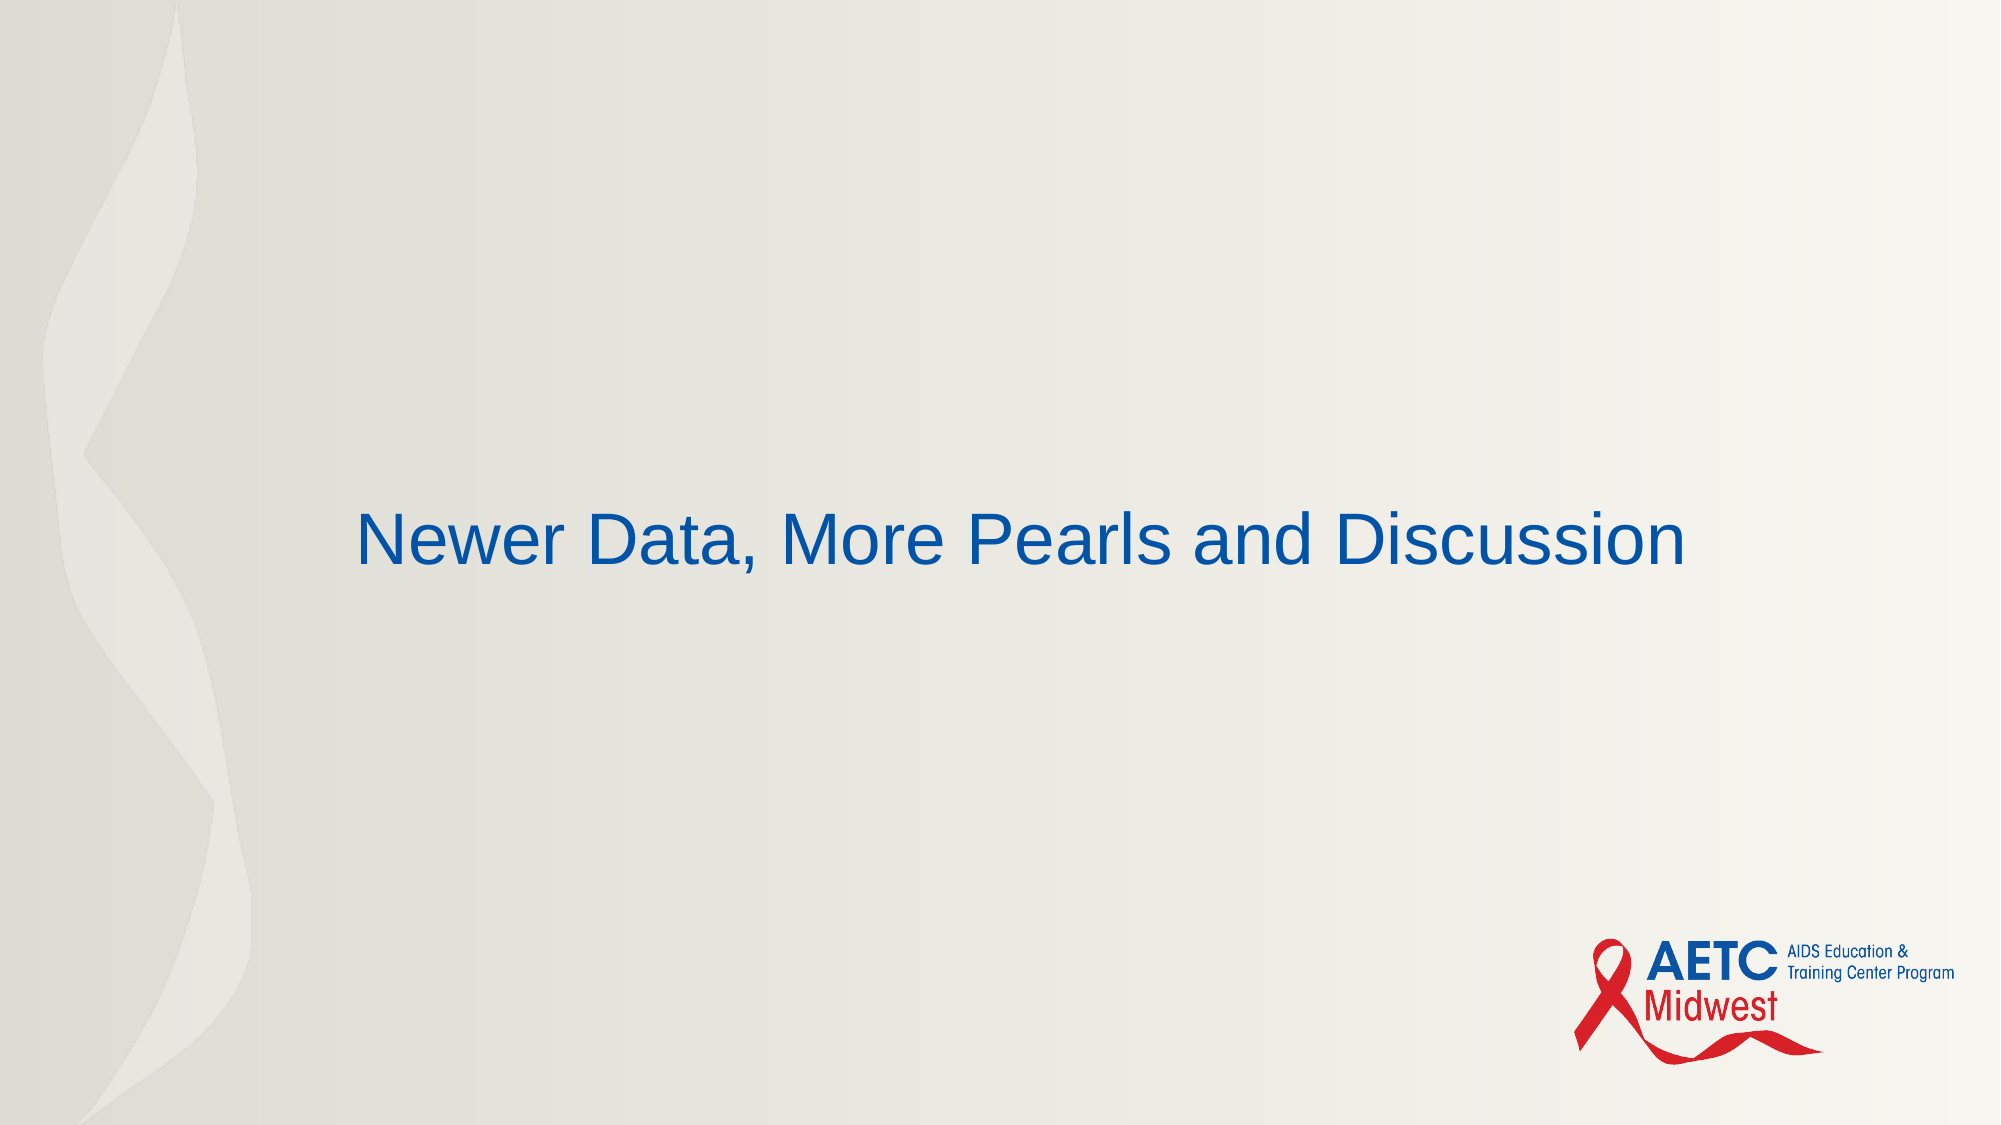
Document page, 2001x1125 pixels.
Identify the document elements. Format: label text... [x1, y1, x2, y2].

picture [1573, 935, 1957, 1067]
title Newer Data, More Pearls and Discussion [340, 441, 1741, 629]
